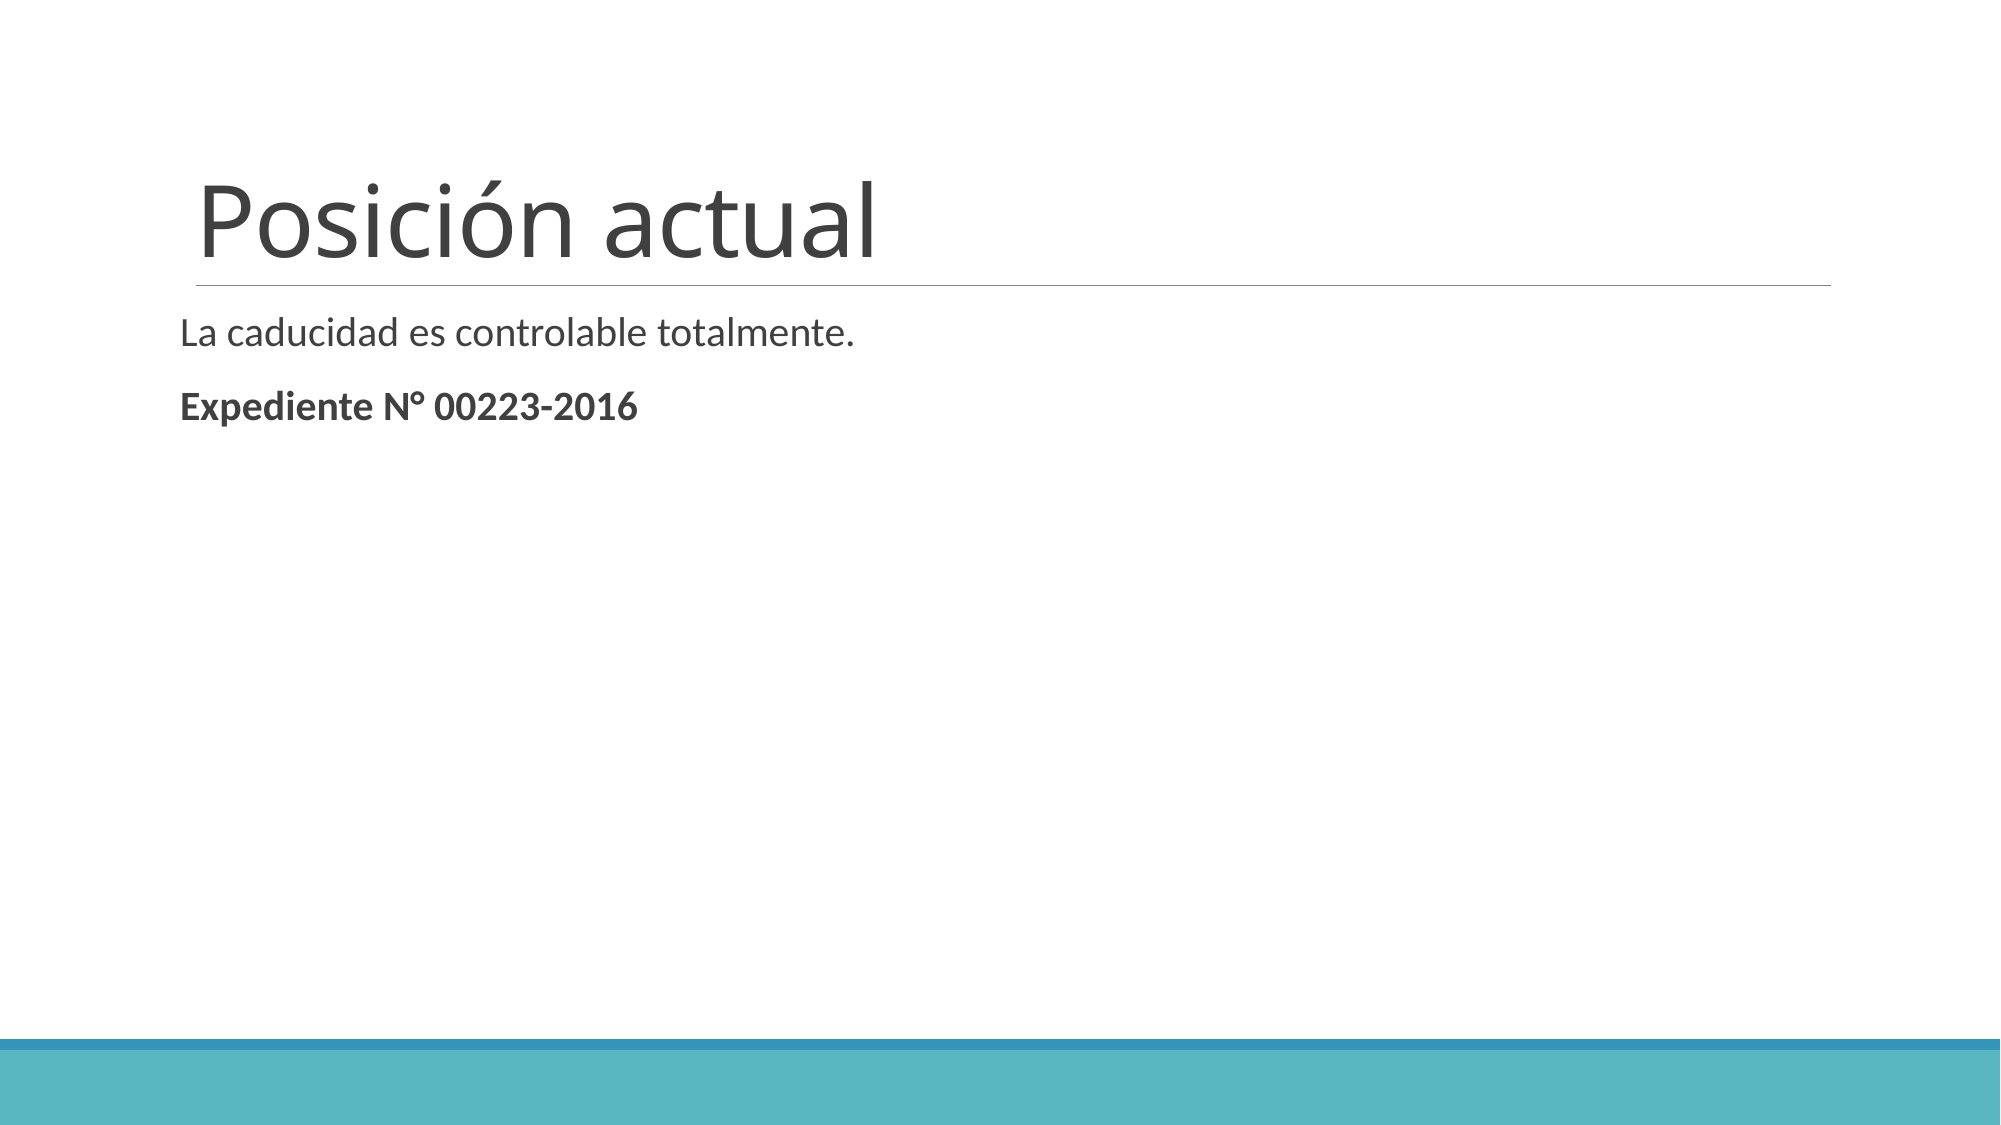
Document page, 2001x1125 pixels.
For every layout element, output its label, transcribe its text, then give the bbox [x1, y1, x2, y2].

list La caducidad es controlable totalmente. Expediente N° 00223-2016 [180, 302, 1830, 963]
title Posición actual [180, 47, 1830, 285]
